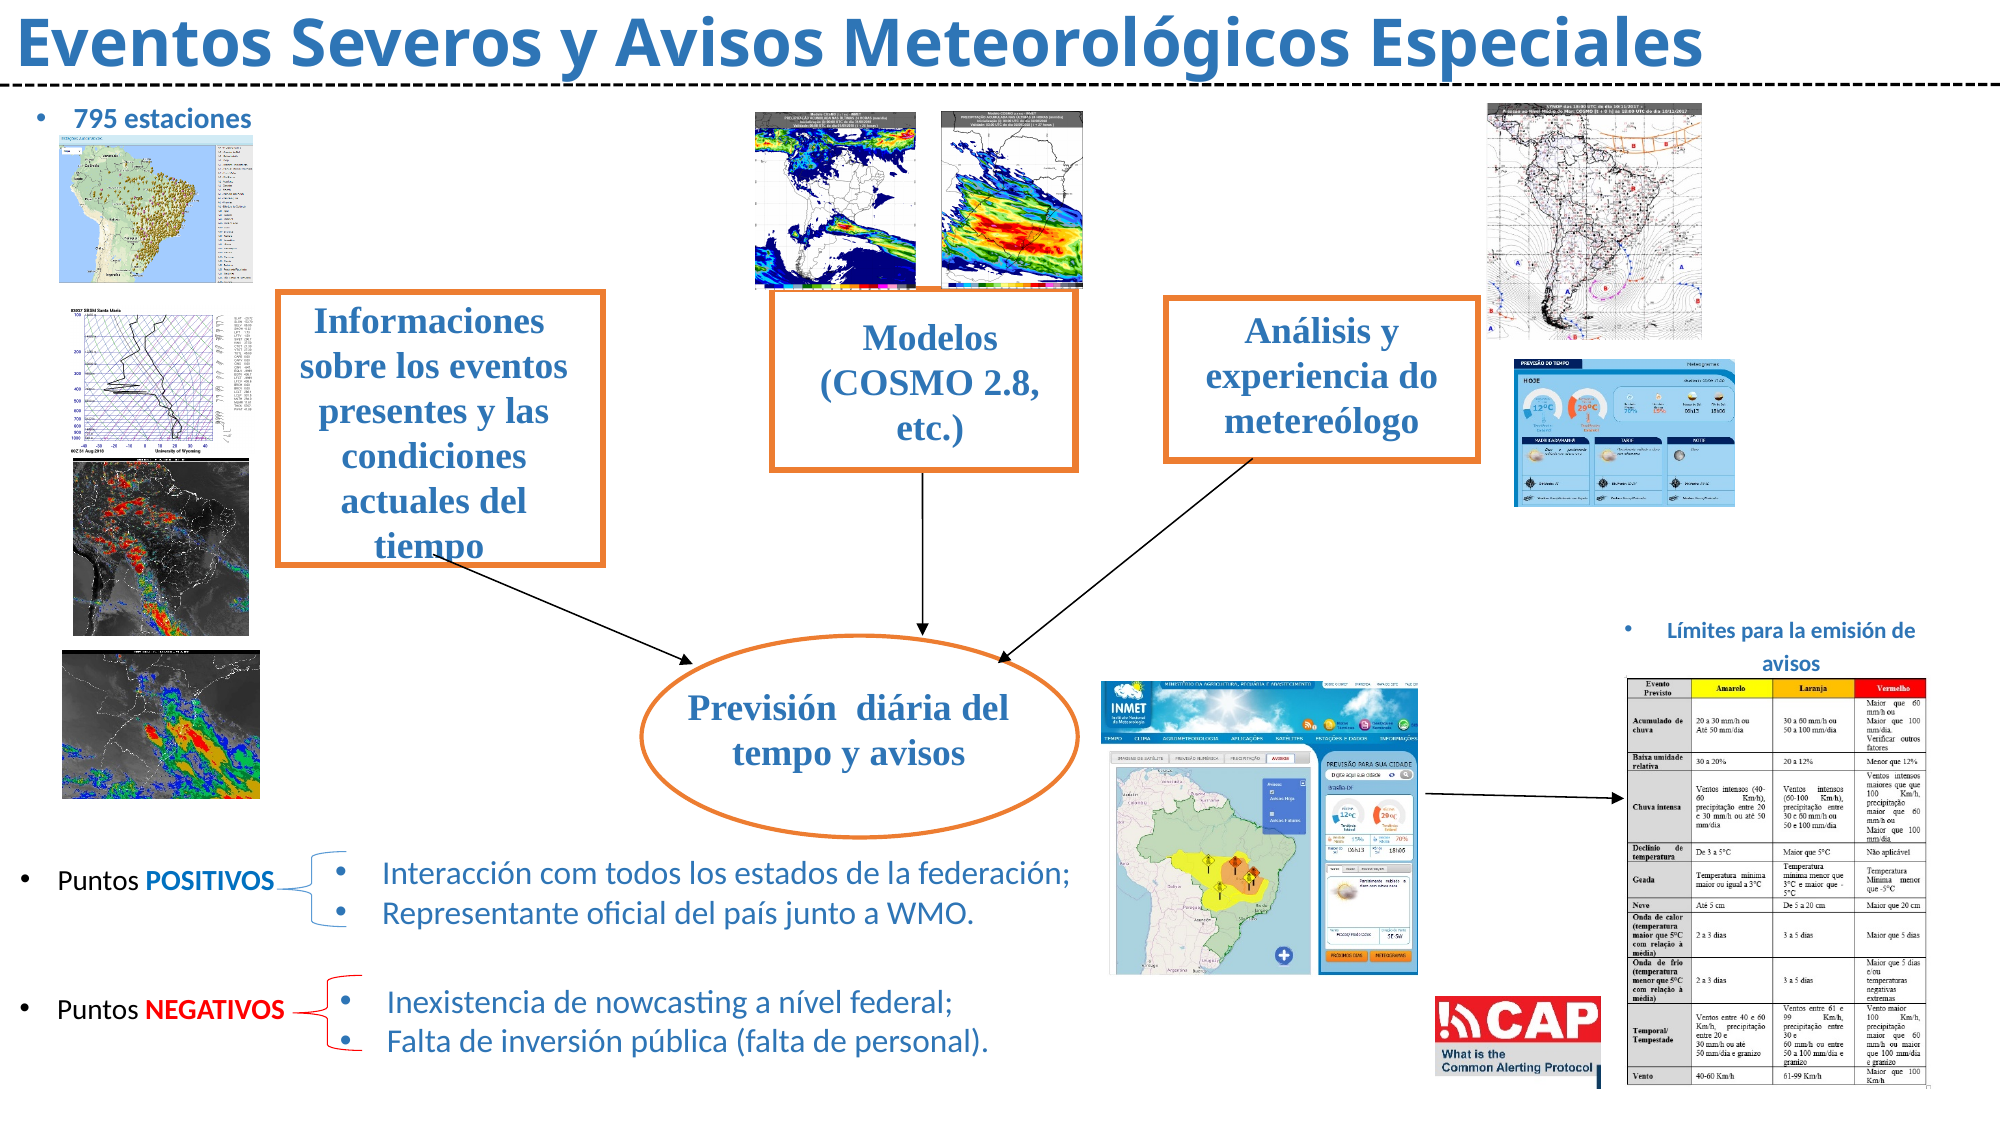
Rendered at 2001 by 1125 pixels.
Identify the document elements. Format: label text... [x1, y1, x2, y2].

picture [1624, 675, 1939, 1089]
text_box [1479, 791, 1624, 805]
picture [1486, 103, 1702, 340]
picture [1435, 996, 1601, 1089]
text_box Interacción com todos los estados de la federación; Representante oficial del país junto a WMO. [320, 851, 1101, 939]
title Eventos Severos y Avisos Meteorológicos Especiales [320, 86, 1725, 91]
title Eventos Severos y Avisos Meteorológicos Especiales [0, 0, 1725, 84]
picture [755, 112, 916, 290]
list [73, 458, 249, 636]
text_box Puntos POSITIVOS [0, 846, 320, 932]
picture [1514, 359, 1735, 374]
text_box Inexistencia de nowcasting a nível federal; Falta de inversión pública (falta de personal). [325, 972, 1172, 1107]
picture [941, 111, 1083, 289]
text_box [277, 288, 1479, 851]
picture [62, 650, 260, 799]
picture [59, 135, 253, 283]
text_box [276, 853, 320, 926]
text_box Puntos NEGATIVOS [0, 975, 325, 1061]
picture [1101, 681, 1418, 977]
picture [70, 305, 255, 454]
text_box Límites para la emisión de avisos [1600, 602, 1951, 684]
text_box [292, 1008, 325, 1018]
picture [1518, 375, 1735, 507]
text_box 795 estaciones [0, 86, 320, 171]
